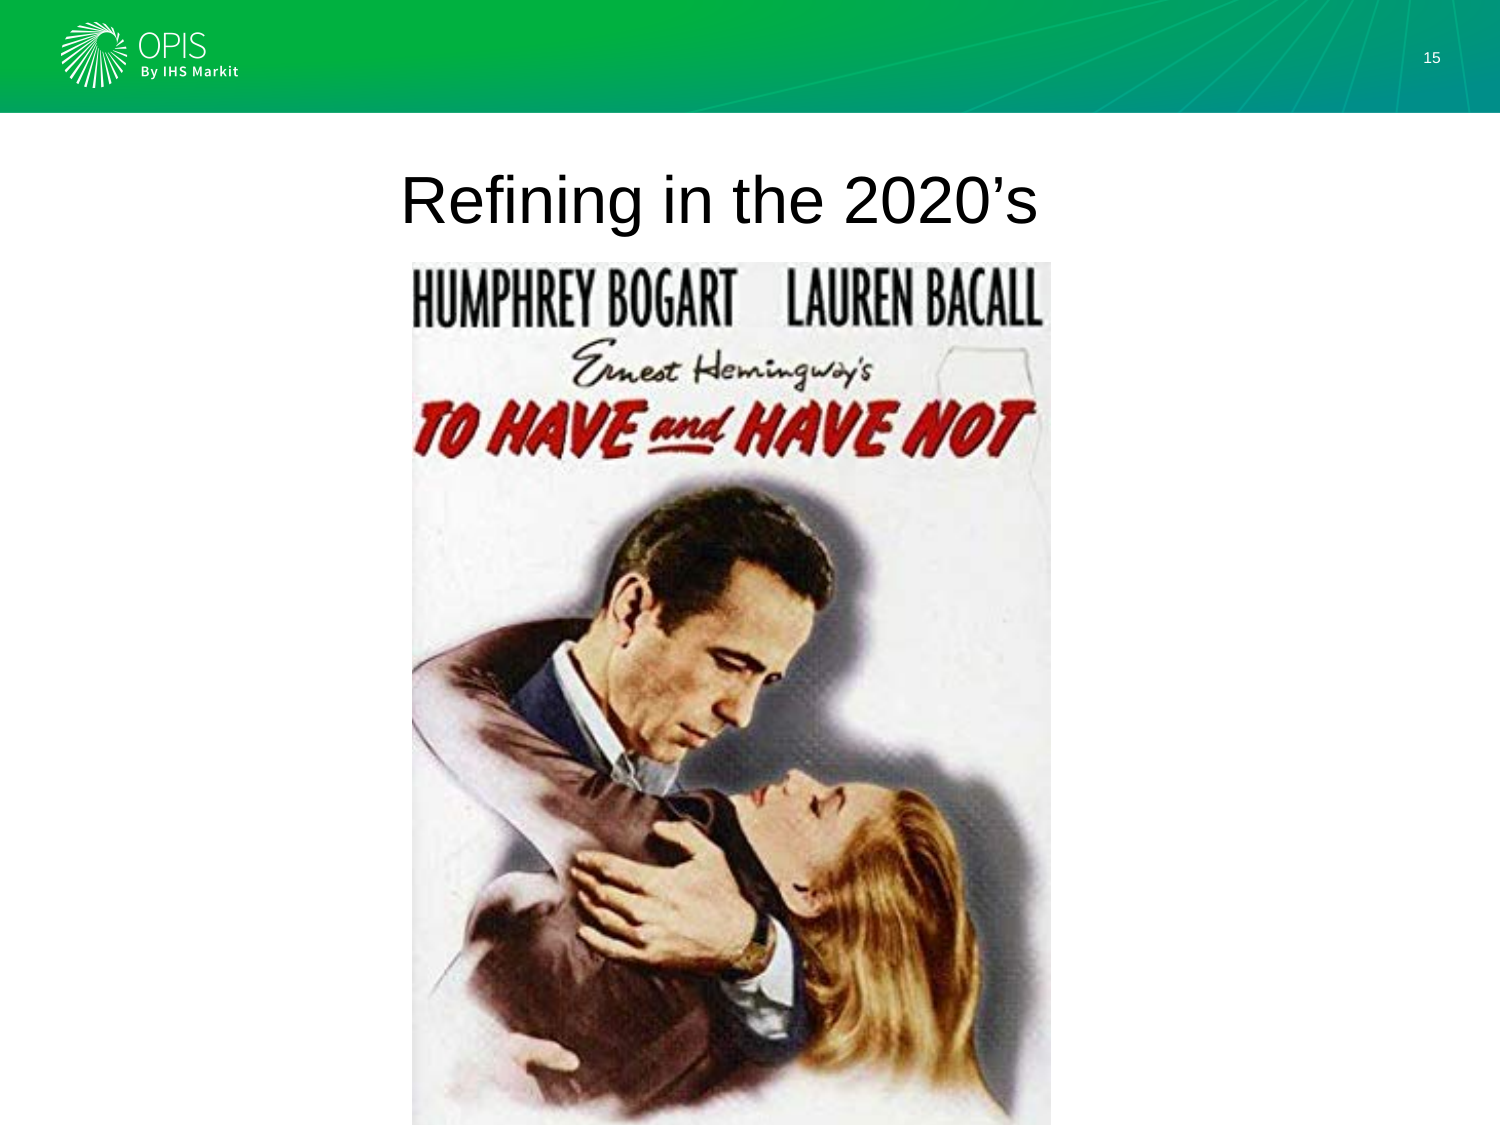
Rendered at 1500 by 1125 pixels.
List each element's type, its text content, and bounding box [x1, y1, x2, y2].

slide_number 15 [1373, 47, 1441, 67]
text_box Refining in the 2020’s [385, 149, 1075, 245]
picture [0, 0, 1500, 113]
picture [412, 262, 1051, 1125]
